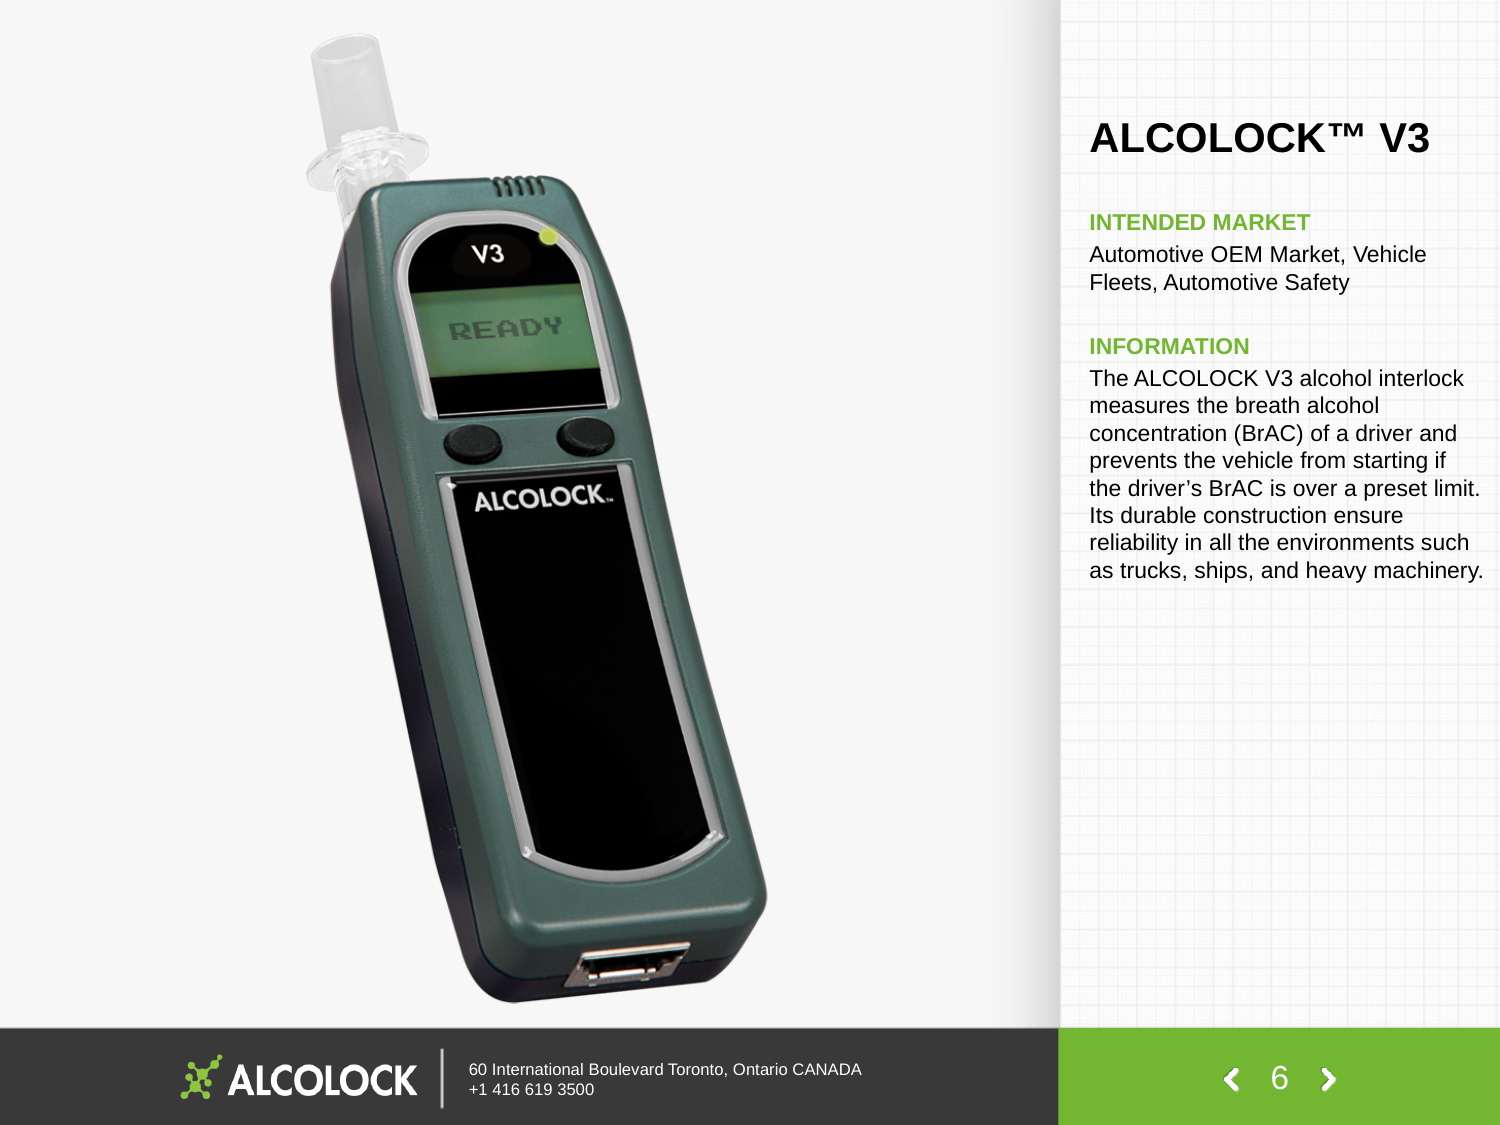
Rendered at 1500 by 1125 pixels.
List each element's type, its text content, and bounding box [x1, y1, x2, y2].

slide_number 6 [1059, 1028, 1500, 1125]
picture [0, 0, 1500, 1125]
list ALCOLOCK™ V3 [1063, 80, 1500, 200]
list INTENDED MARKET Automotive OEM Market, Vehicle Fleets, Automotive Safety INFORMATION The ALCOLOCK V3 alcohol interlock measures the breath alcohol concentration (BrAC) of a driver and prevents the vehicle from starting if the driver’s BrAC is over a preset limit. Its durable construction ensure reliability in all the environments such as trucks, ships, and heavy machinery. [1063, 200, 1500, 1005]
